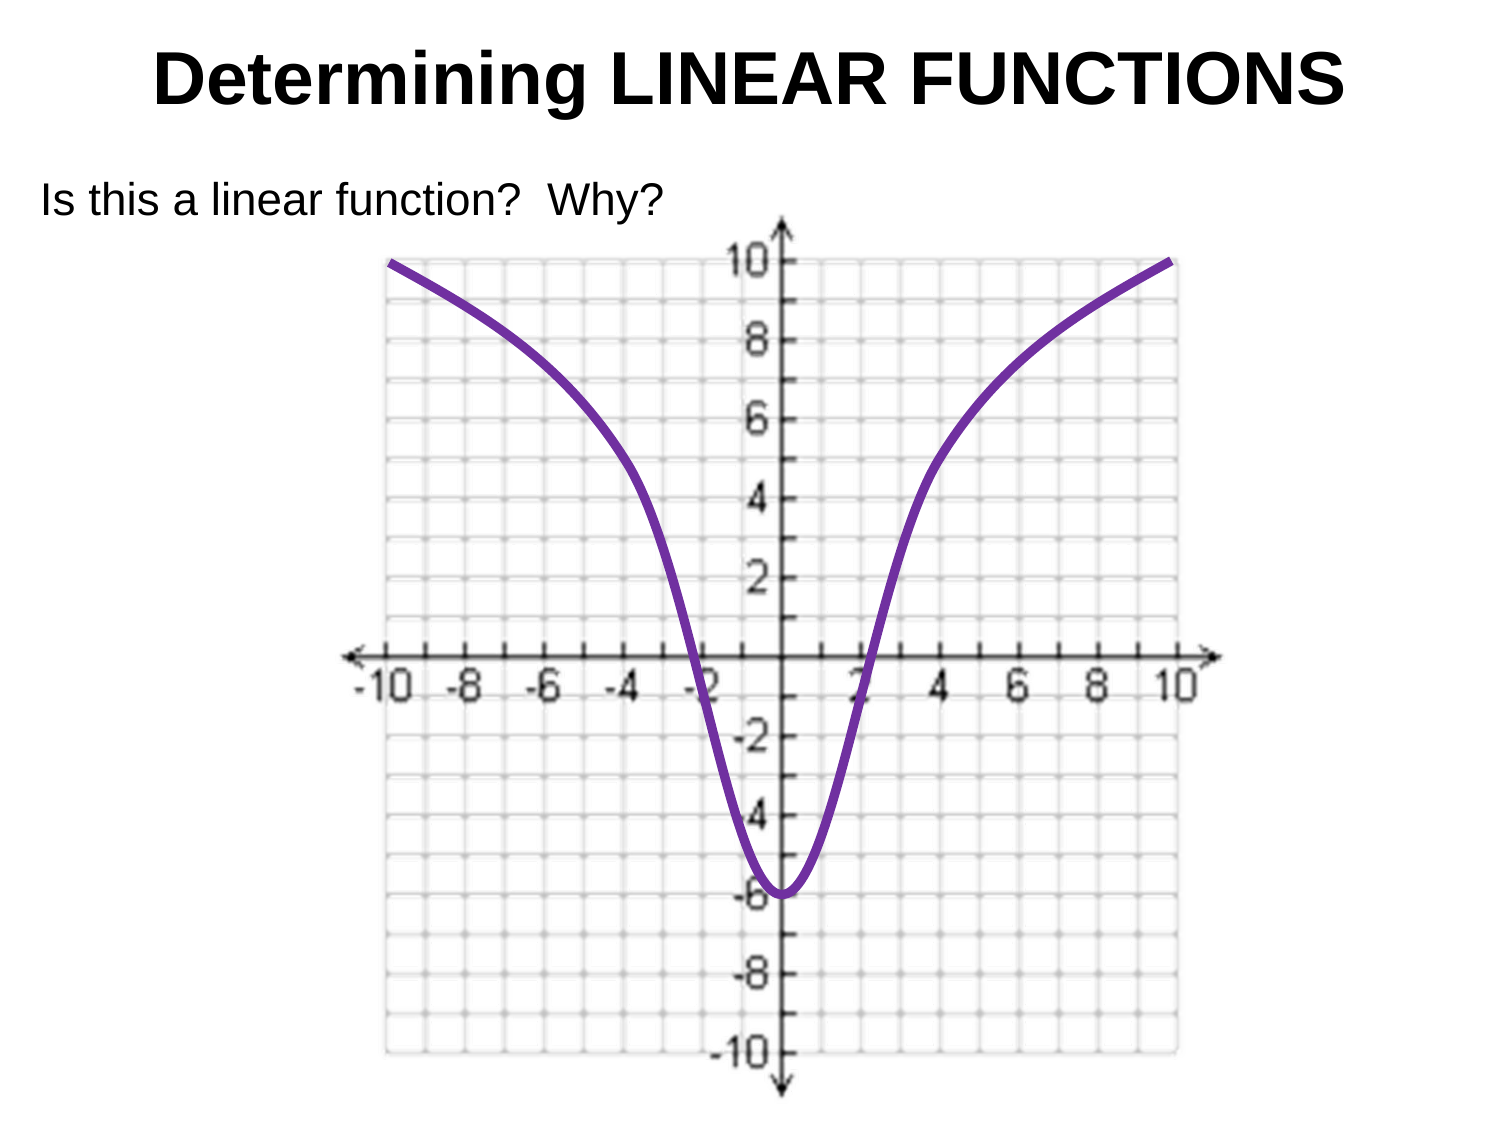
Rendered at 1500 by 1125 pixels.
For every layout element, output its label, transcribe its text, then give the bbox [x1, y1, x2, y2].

text_box Is this a linear function? Why? [24, 162, 1475, 288]
text_box Determining LINEAR FUNCTIONS [0, 12, 1500, 138]
picture [312, 189, 1276, 1124]
